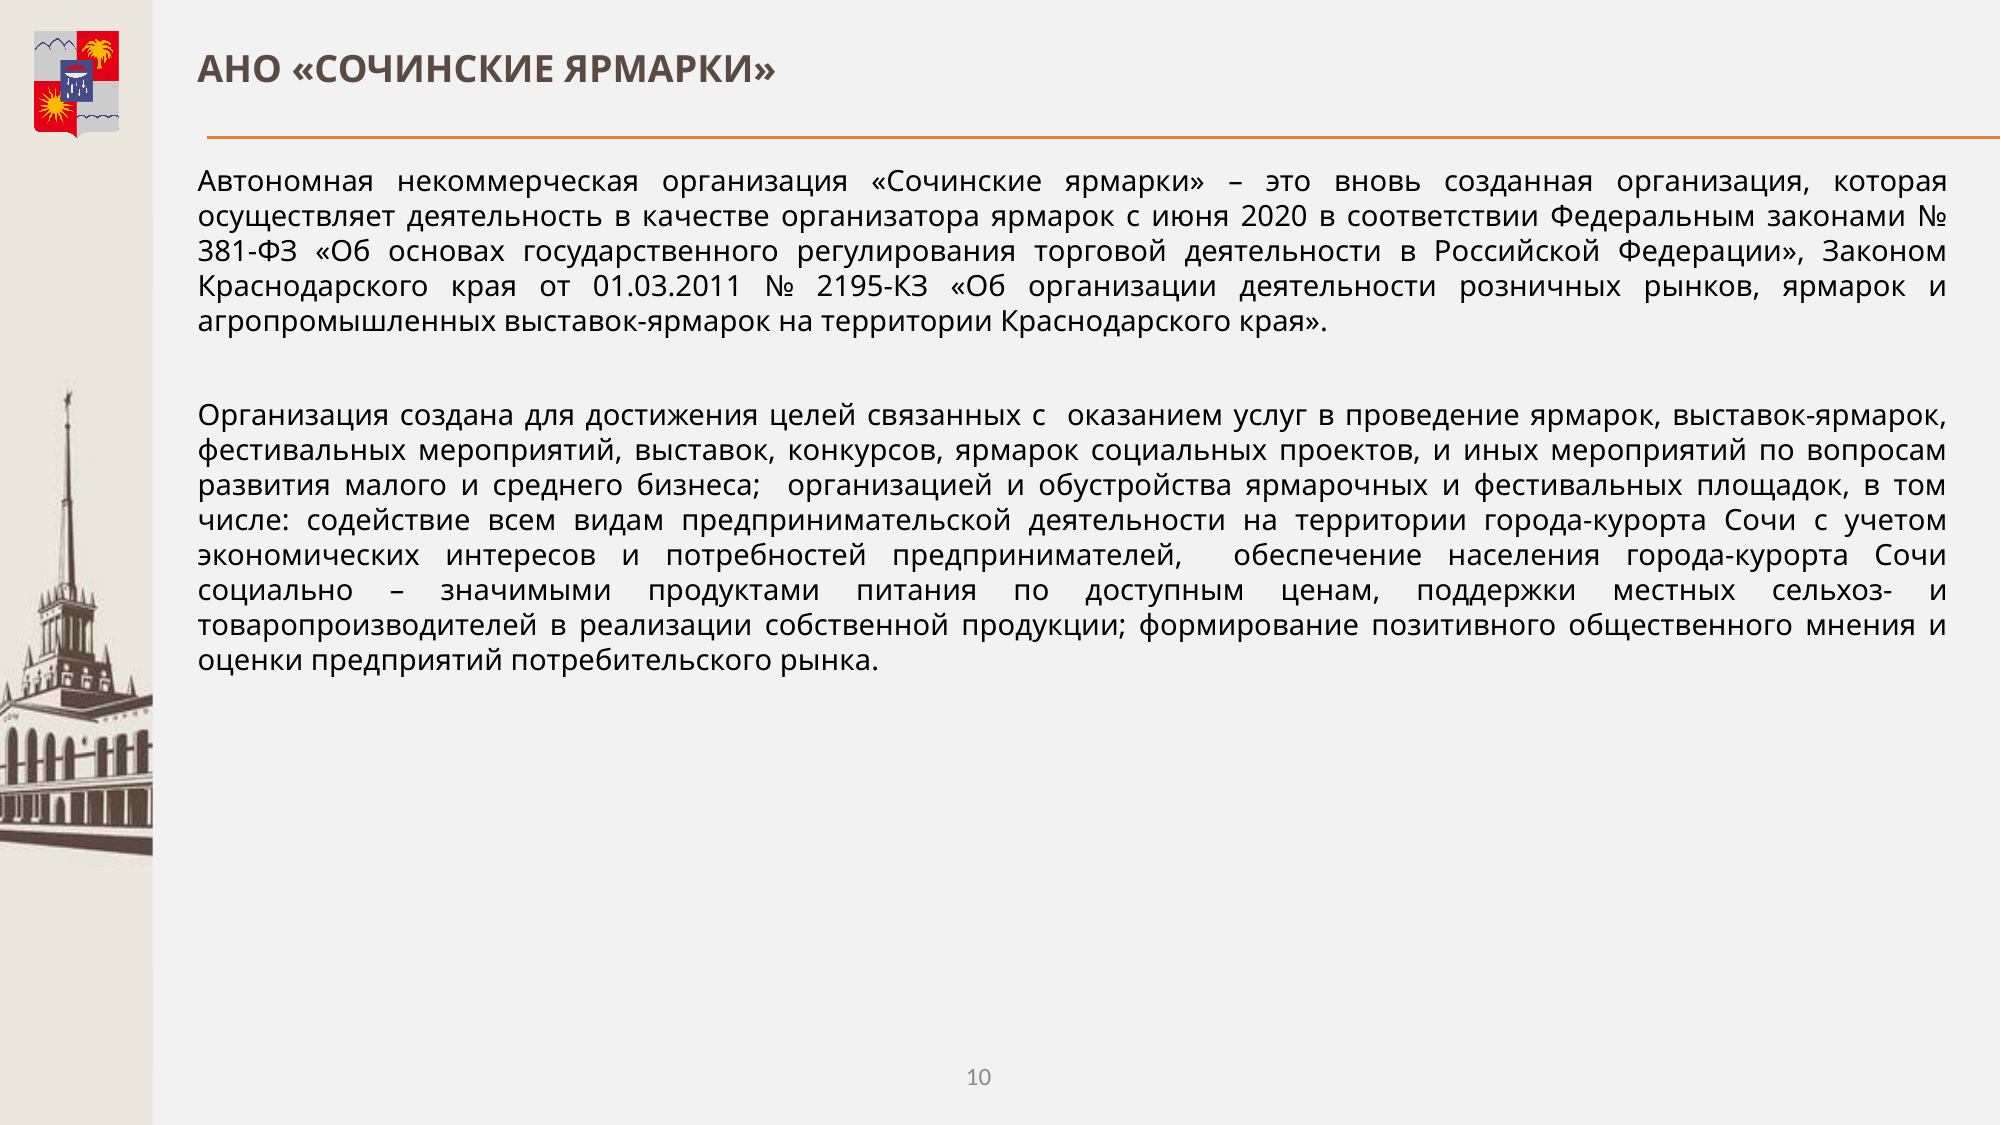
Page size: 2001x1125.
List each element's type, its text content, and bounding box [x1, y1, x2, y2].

text_box Автономная некоммерческая организация «Сочинские ярмарки» – это вновь созданная организация, которая осуществляет деятельность в качестве организатора ярмарок с июня 2020 в соответствии Федеральным законами № 381-ФЗ «Об основах государственного регулирования торговой деятельности в Российской Федерации», Законом Краснодарского края от 01.03.2011 № 2195-КЗ «Об организации деятельности розничных рынков, ярмарок и агропромышленных выставок-ярмарок на территории Краснодарского края». Организация создана для достижения целей связанных с оказанием услуг в проведение ярмарок, выставок-ярмарок, фестивальных мероприятий, выставок, конкурсов, ярмарок социальных проектов, и иных мероприятий по вопросам развития малого и среднего бизнеса; организацией и обустройства ярмарочных и фестивальных площадок, в том числе: содействие всем видам предпринимательской деятельности на территории города-курорта Сочи с учетом экономических интересов и потребностей предпринимателей, обеспечение населения города-курорта Сочи социально – значимыми продуктами питания по доступным ценам, поддержки местных сельхоз- и товаропроизводителей в реализации собственной продукции; формирование позитивного общественного мнения и оценки предприятий потребительского рынка. [182, 154, 1964, 684]
text_box АНО «СОЧИНСКИЕ ЯРМАРКИ» [182, 37, 1450, 98]
slide_number 10 [753, 1045, 1204, 1106]
picture [34, 31, 119, 138]
picture [0, 215, 153, 967]
